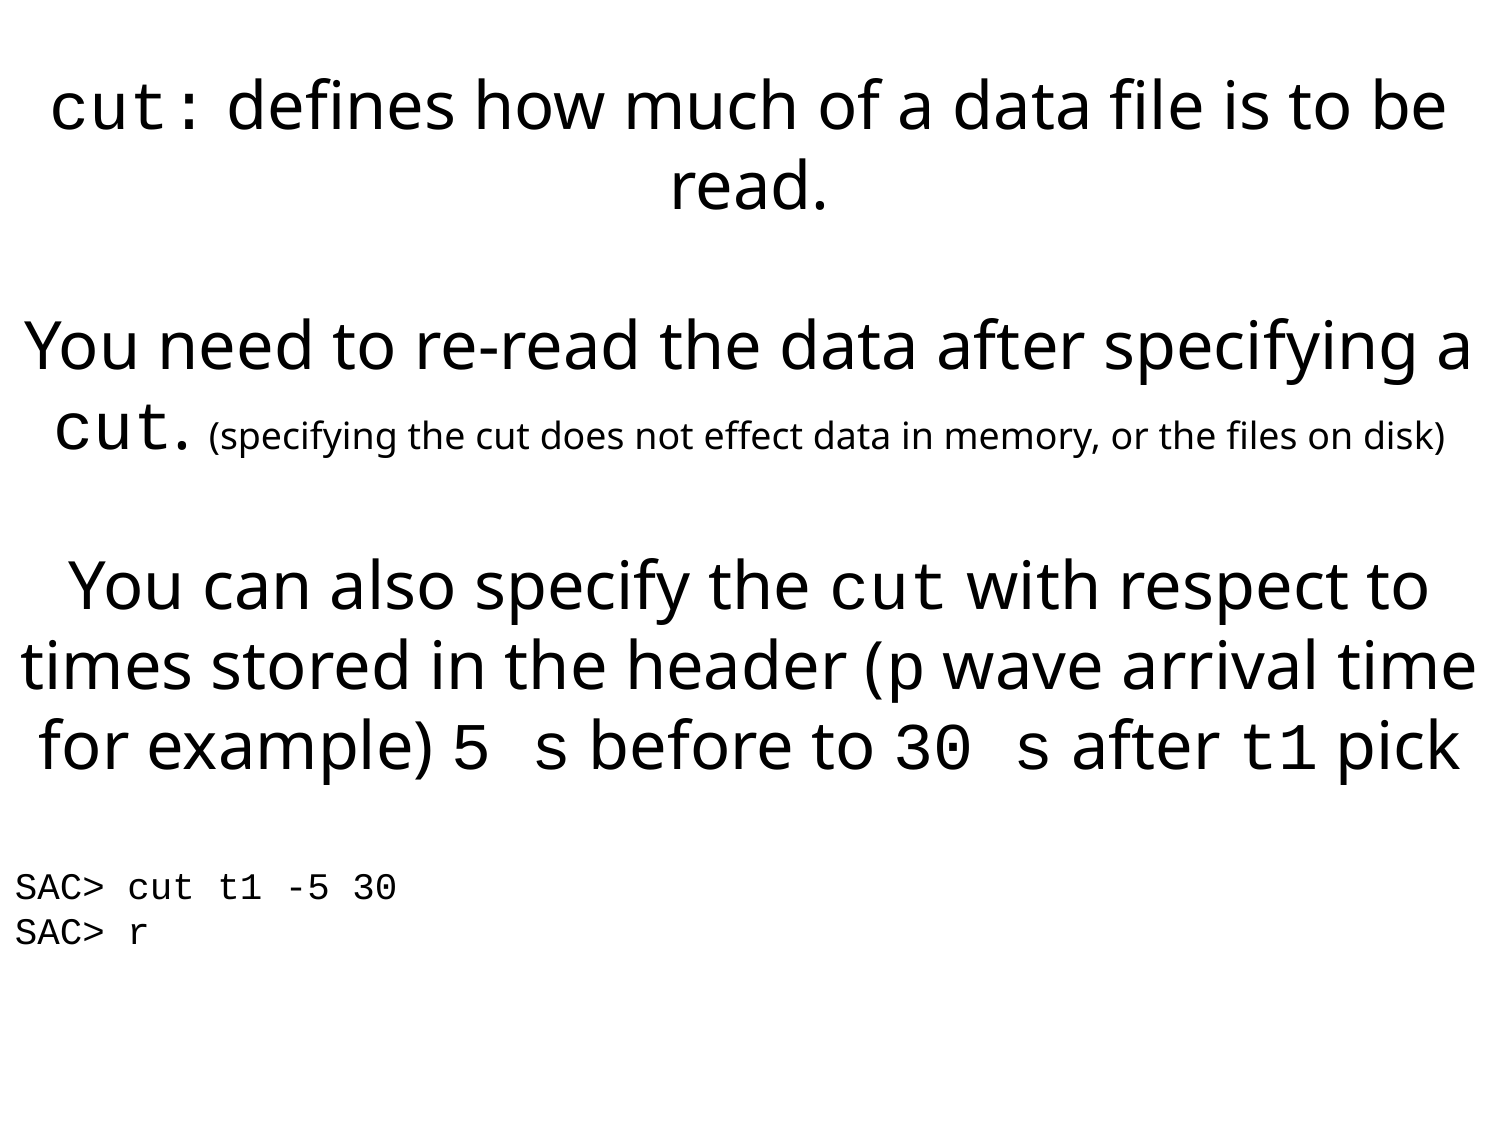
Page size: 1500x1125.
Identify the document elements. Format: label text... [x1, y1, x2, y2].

text_box cut: defines how much of a data file is to be read. You need to re-read the data after specifying a cut. (specifying the cut does not effect data in memory, or the files on disk) You can also specify the cut with respect to times stored in the header (p wave arrival time for example) 5 s before to 30 s after t1 pick SAC> cut t1 -5 30 SAC> r [0, 55, 1500, 960]
